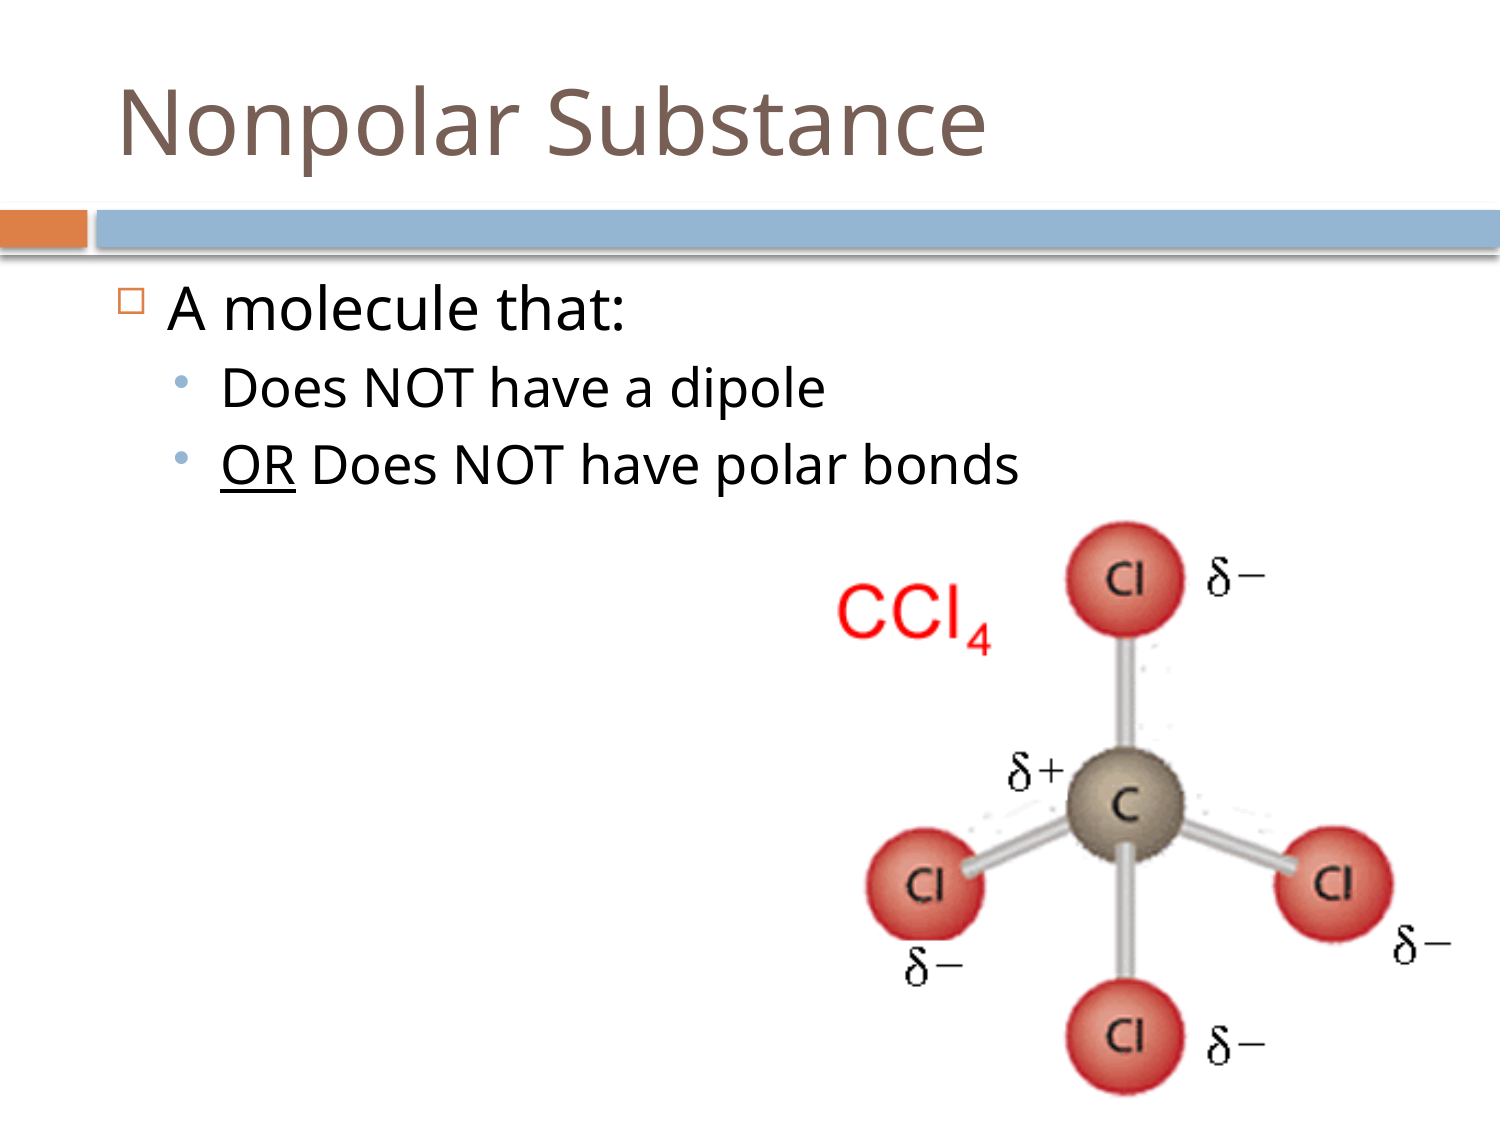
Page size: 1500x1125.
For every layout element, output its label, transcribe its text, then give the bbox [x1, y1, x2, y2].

picture [812, 516, 1470, 1125]
title Nonpolar Substance [100, 37, 1438, 200]
list A molecule that: Does NOT have a dipole OR Does NOT have polar bonds [100, 262, 1438, 1000]
